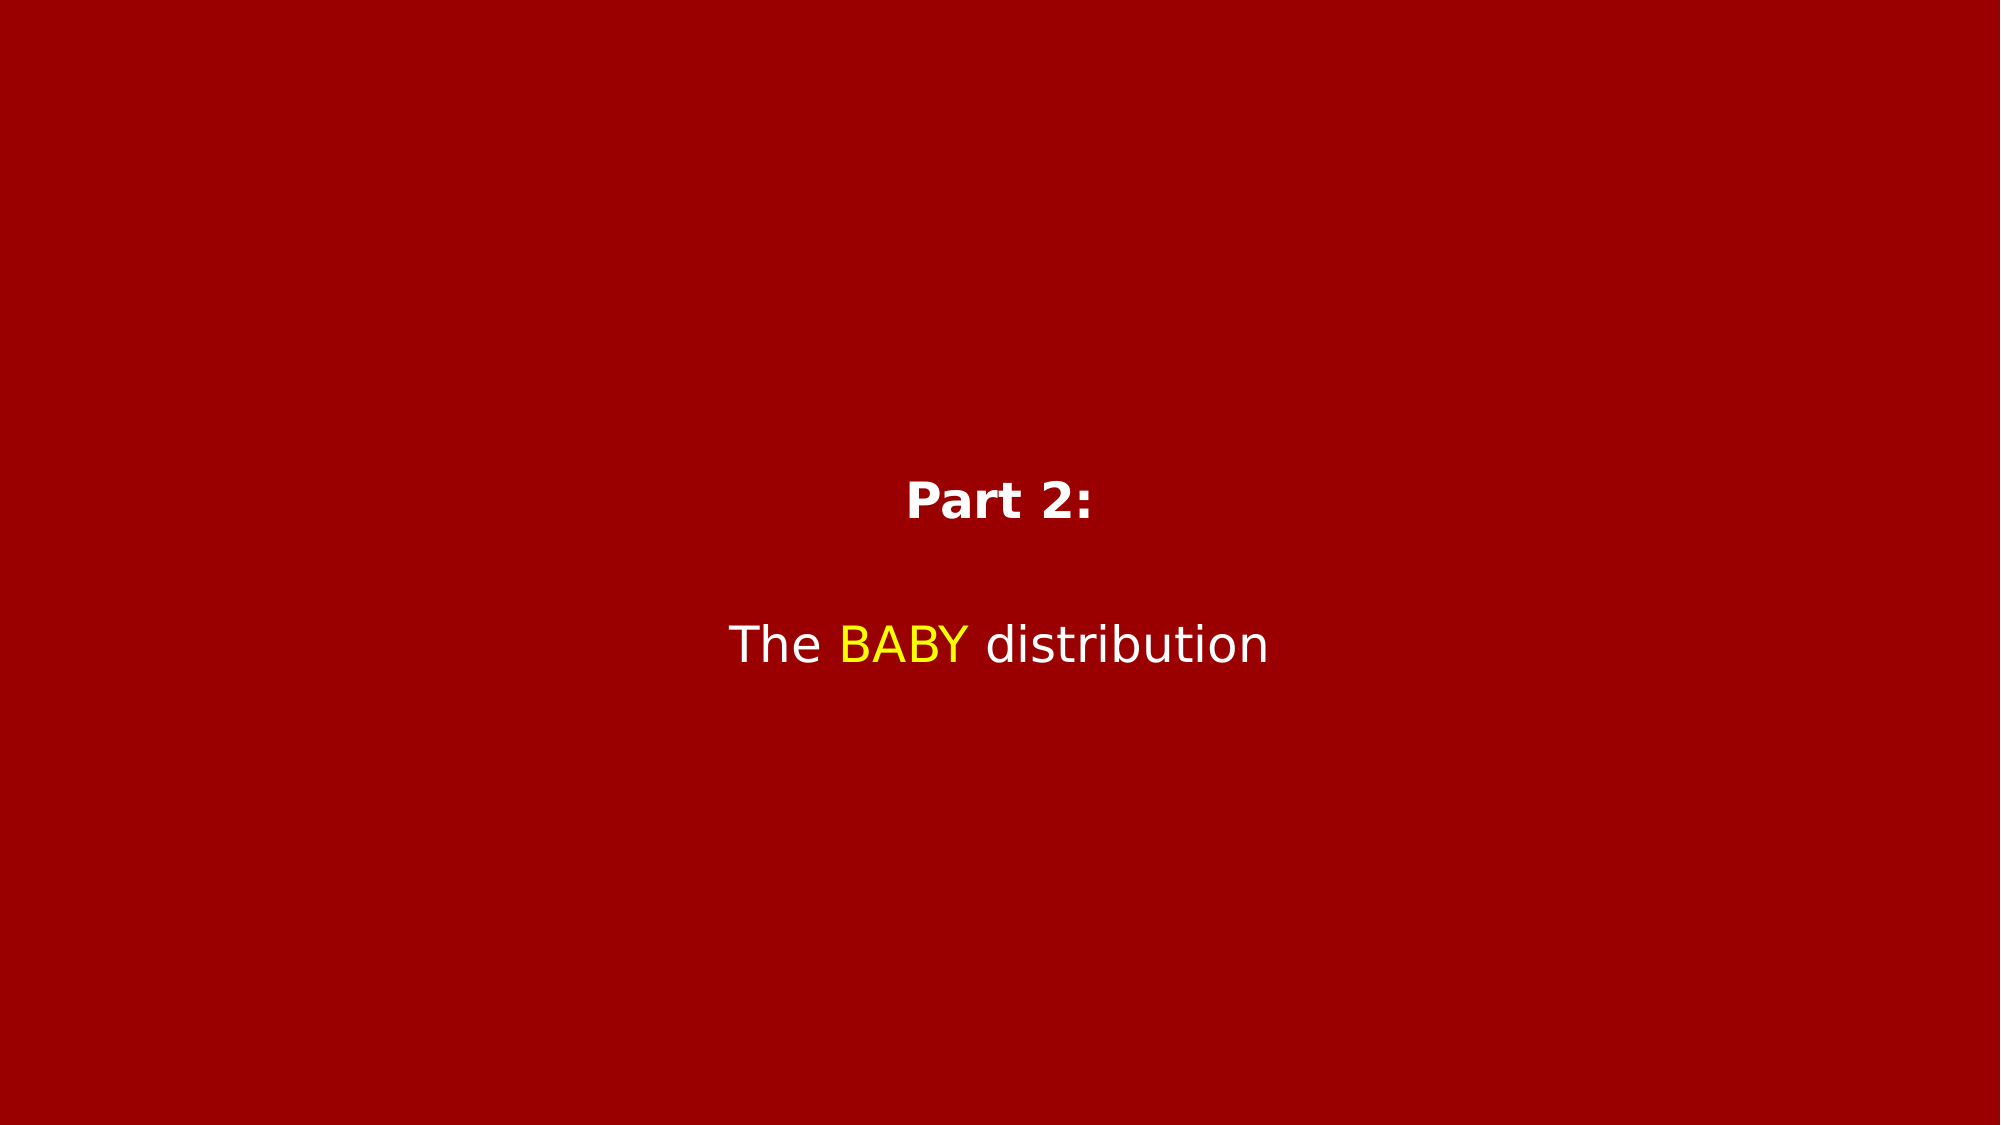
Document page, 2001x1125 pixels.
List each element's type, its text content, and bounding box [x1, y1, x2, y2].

text_box Part 2: The Baby distribution [24, 448, 1975, 680]
